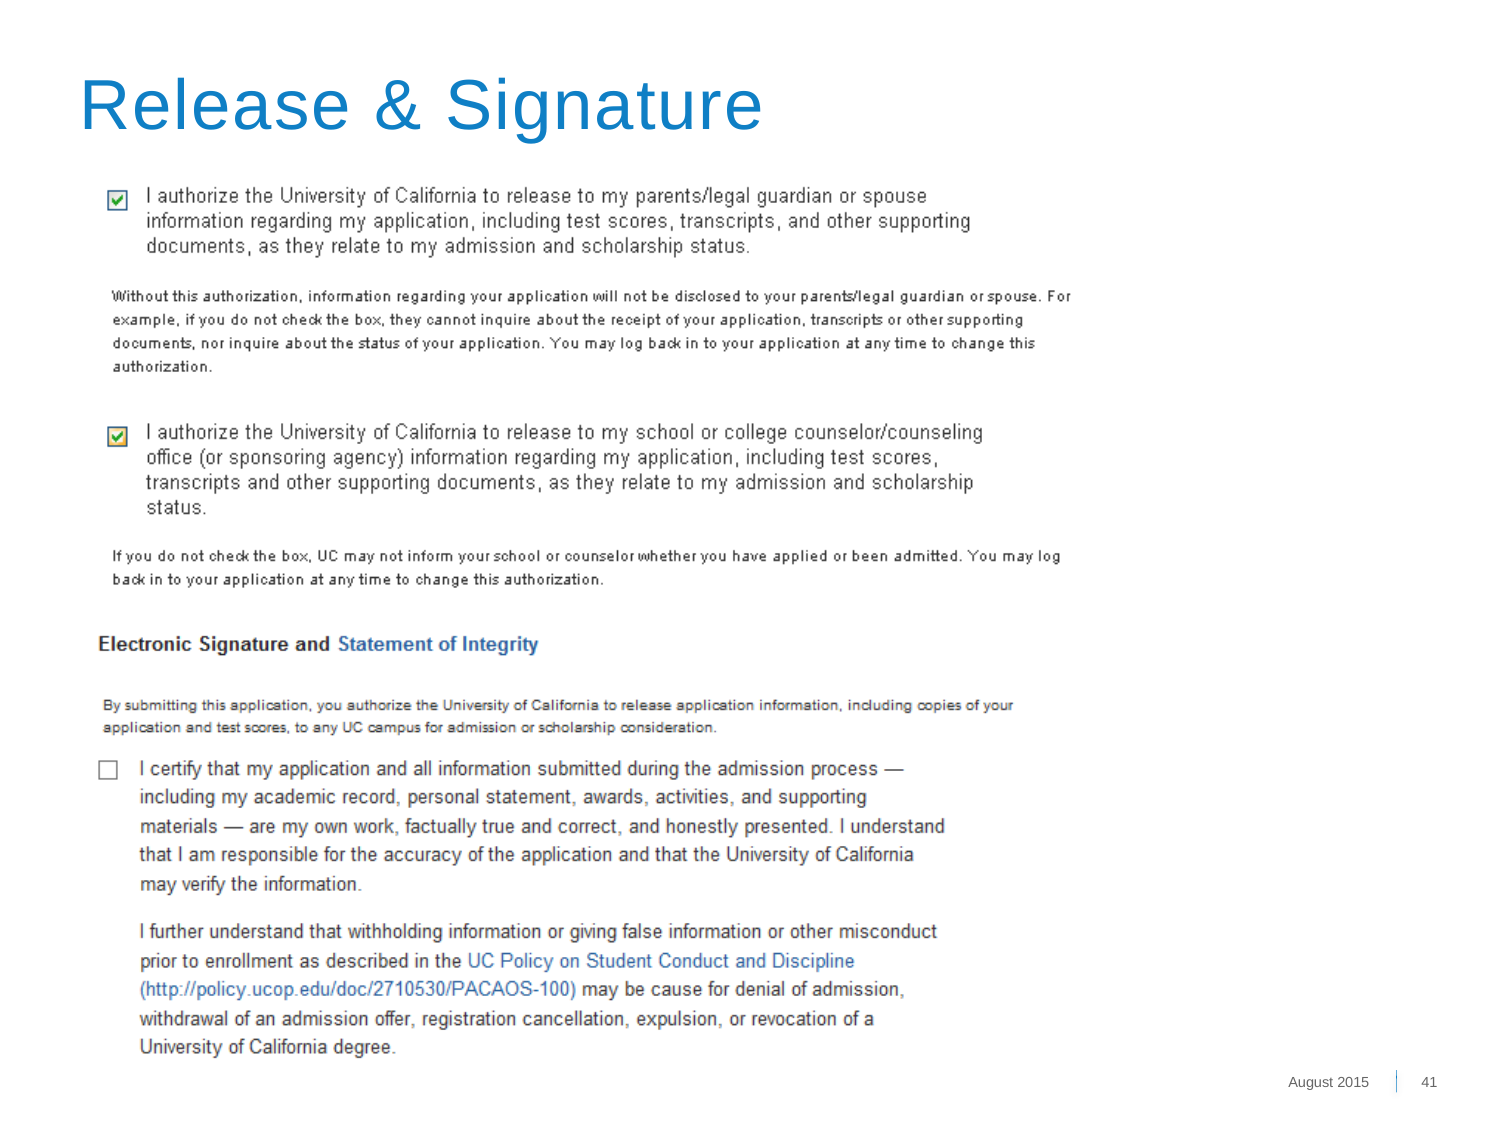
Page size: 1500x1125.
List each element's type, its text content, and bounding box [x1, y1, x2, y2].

text_box 41 [1406, 1065, 1456, 1099]
picture [74, 620, 1051, 1071]
text_box Release & Signature [79, 58, 1350, 144]
text_box August 2015 [1237, 1065, 1385, 1099]
picture [74, 166, 1101, 613]
